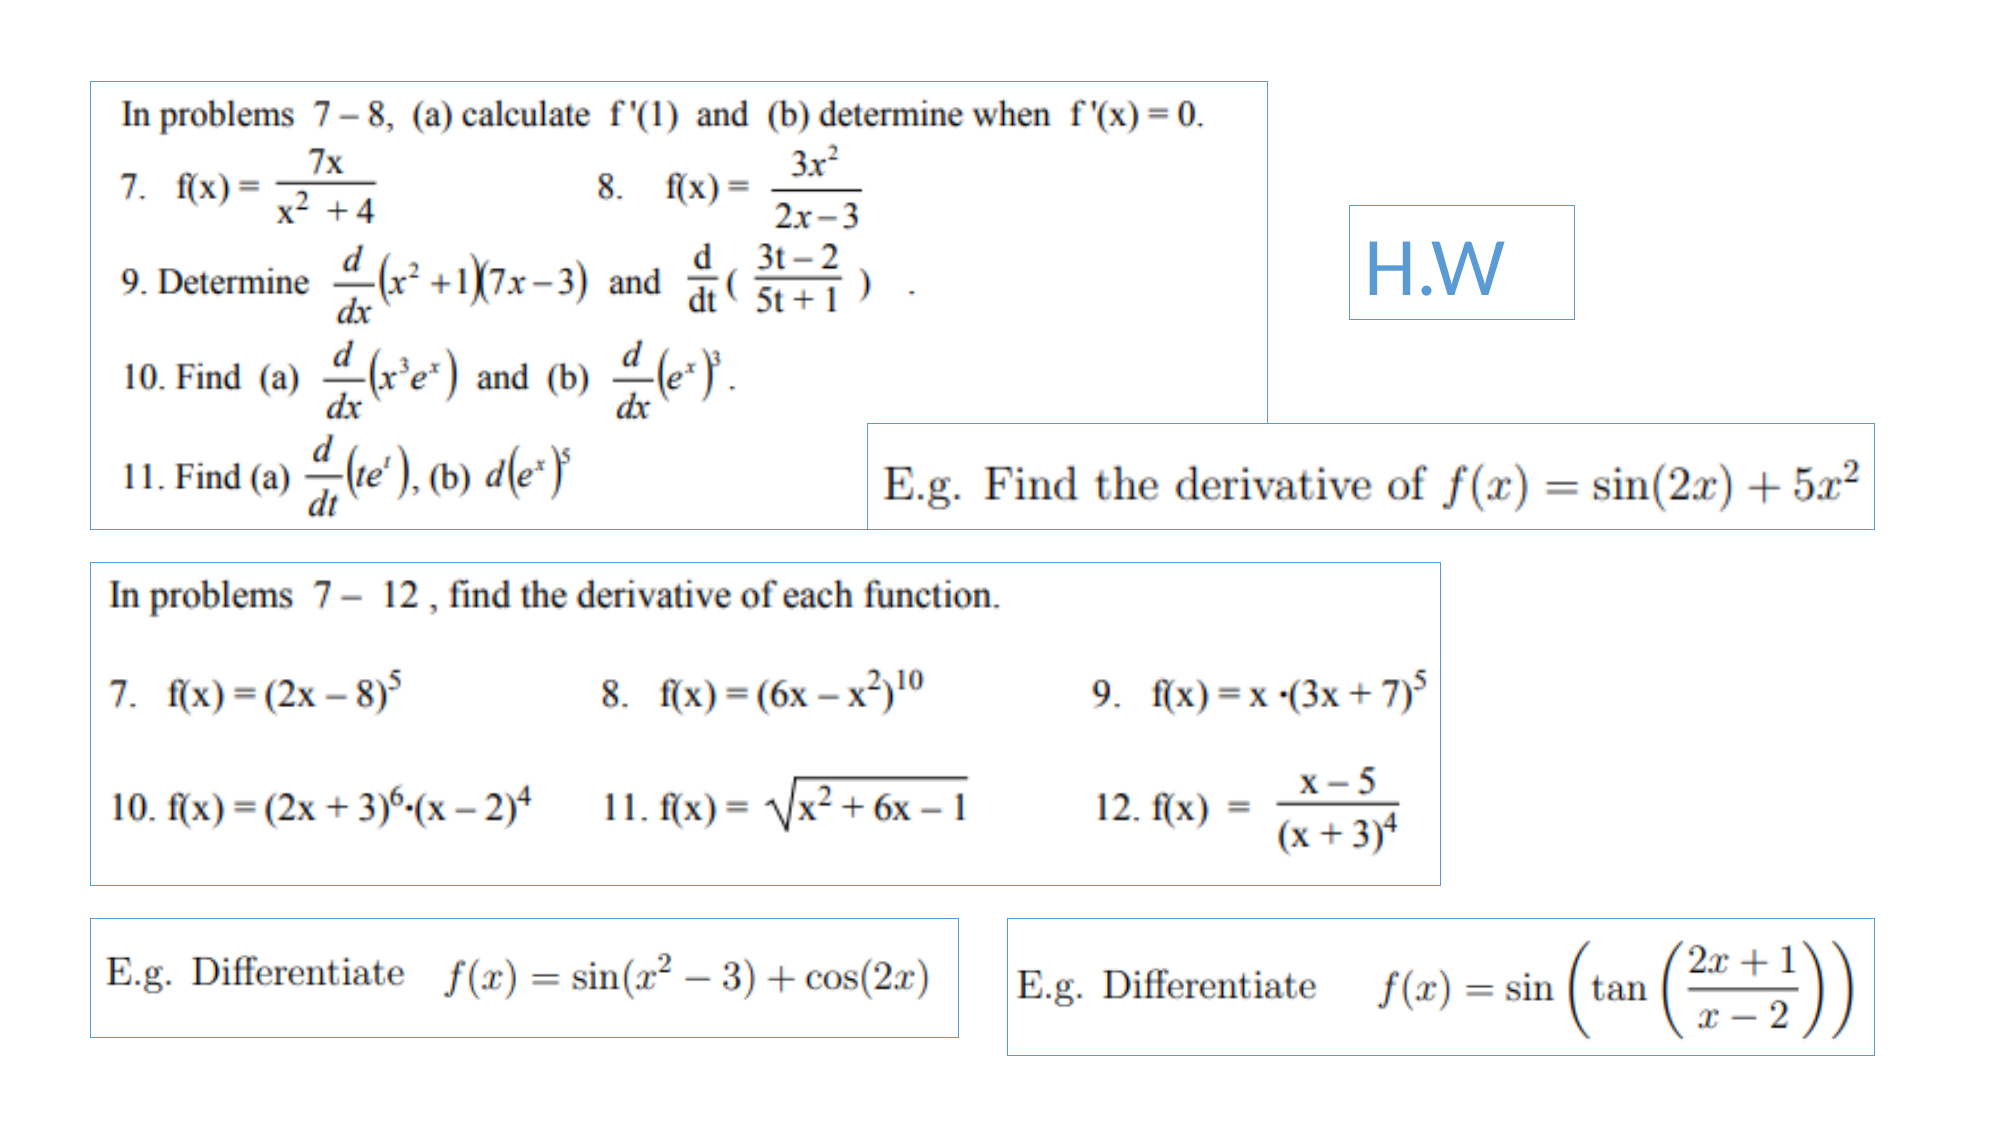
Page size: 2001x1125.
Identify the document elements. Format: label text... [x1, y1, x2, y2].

picture [1006, 918, 1875, 1056]
picture [90, 918, 959, 1038]
text_box H.W [1349, 205, 1575, 320]
picture [90, 81, 1875, 530]
picture [90, 562, 1441, 886]
